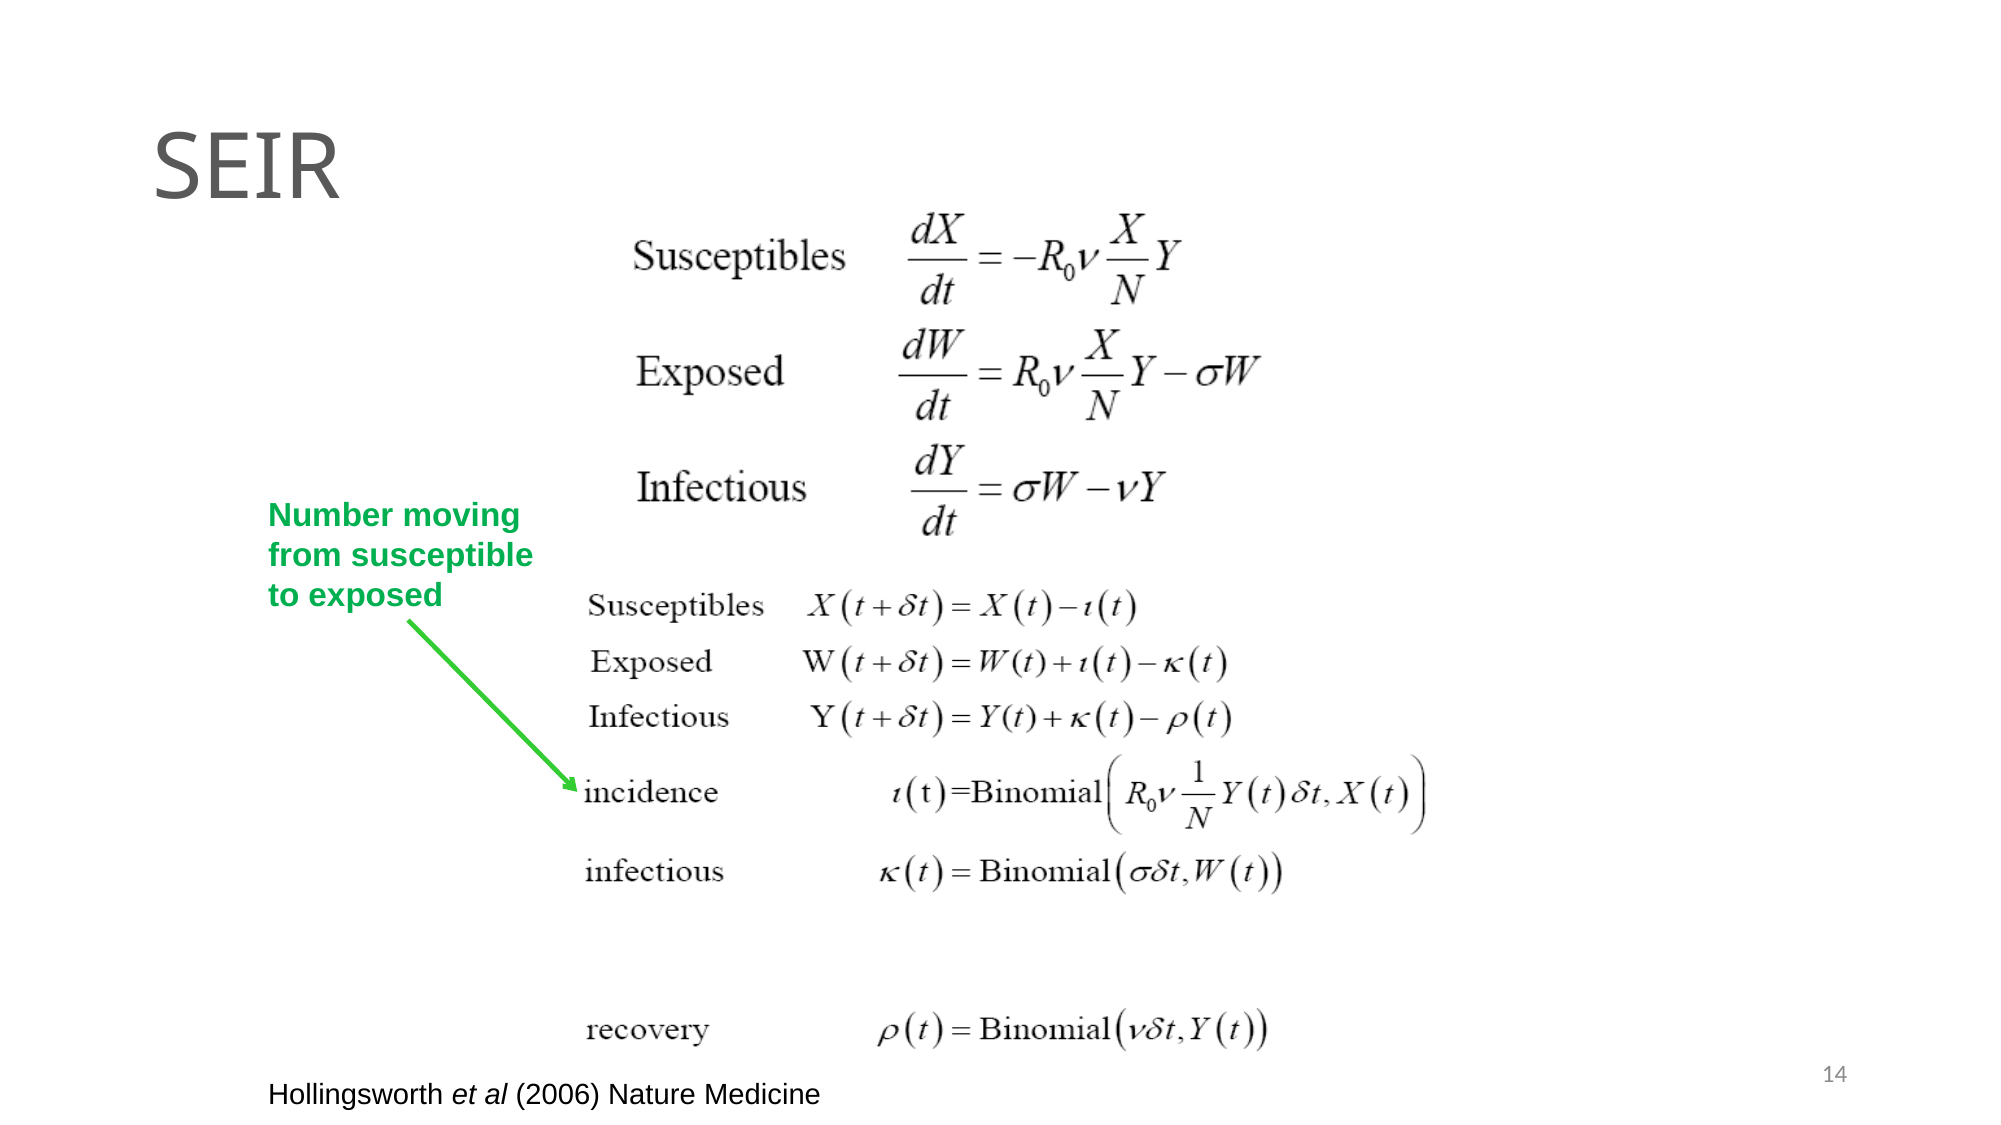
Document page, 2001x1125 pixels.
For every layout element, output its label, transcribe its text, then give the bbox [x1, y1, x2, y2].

title SEIR [137, 59, 1863, 278]
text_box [407, 621, 578, 792]
picture [611, 203, 1296, 550]
text_box Number moving from susceptible to exposed [253, 485, 563, 621]
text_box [562, 581, 1493, 1068]
slide_number 14 [1412, 1042, 1863, 1103]
text_box Hollingsworth et al (2006) Nature Medicine [253, 1067, 970, 1118]
